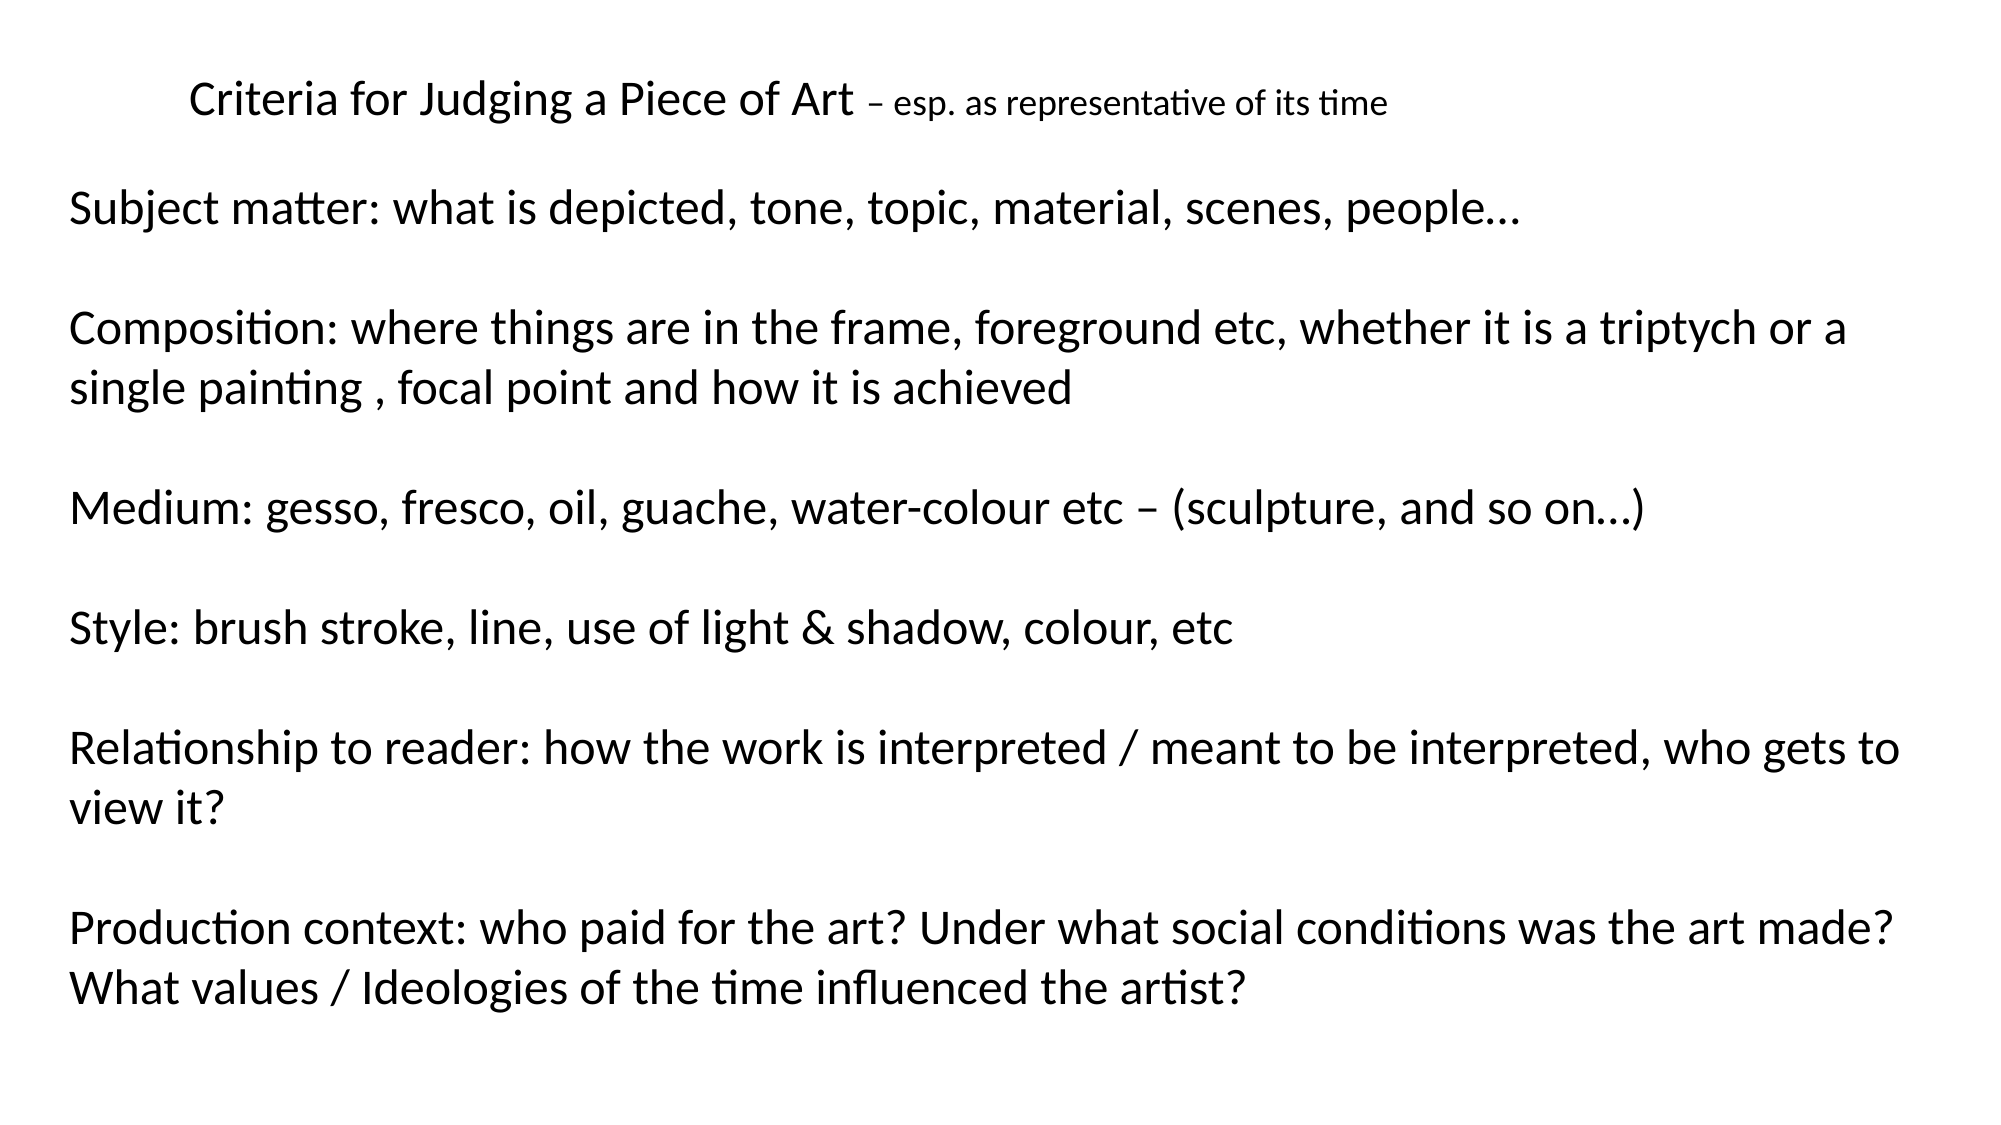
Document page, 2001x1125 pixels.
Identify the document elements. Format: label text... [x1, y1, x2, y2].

text_box Subject matter: what is depicted, tone, topic, material, scenes, people… Composition: where things are in the frame, foreground etc, whether it is a triptych or a single painting , focal point and how it is achieved Medium: gesso, fresco, oil, guache, water-colour etc – (sculpture, and so on…) Style: brush stroke, line, use of light & shadow, colour, etc Relationship to reader: how the work is interpreted / meant to be interpreted, who gets to view it? Production context: who paid for the art? Under what social conditions was the art made? What values / Ideologies of the time influenced the artist? [54, 166, 1930, 1067]
text_box Criteria for Judging a Piece of Art – esp. as representative of its time [174, 58, 1973, 133]
